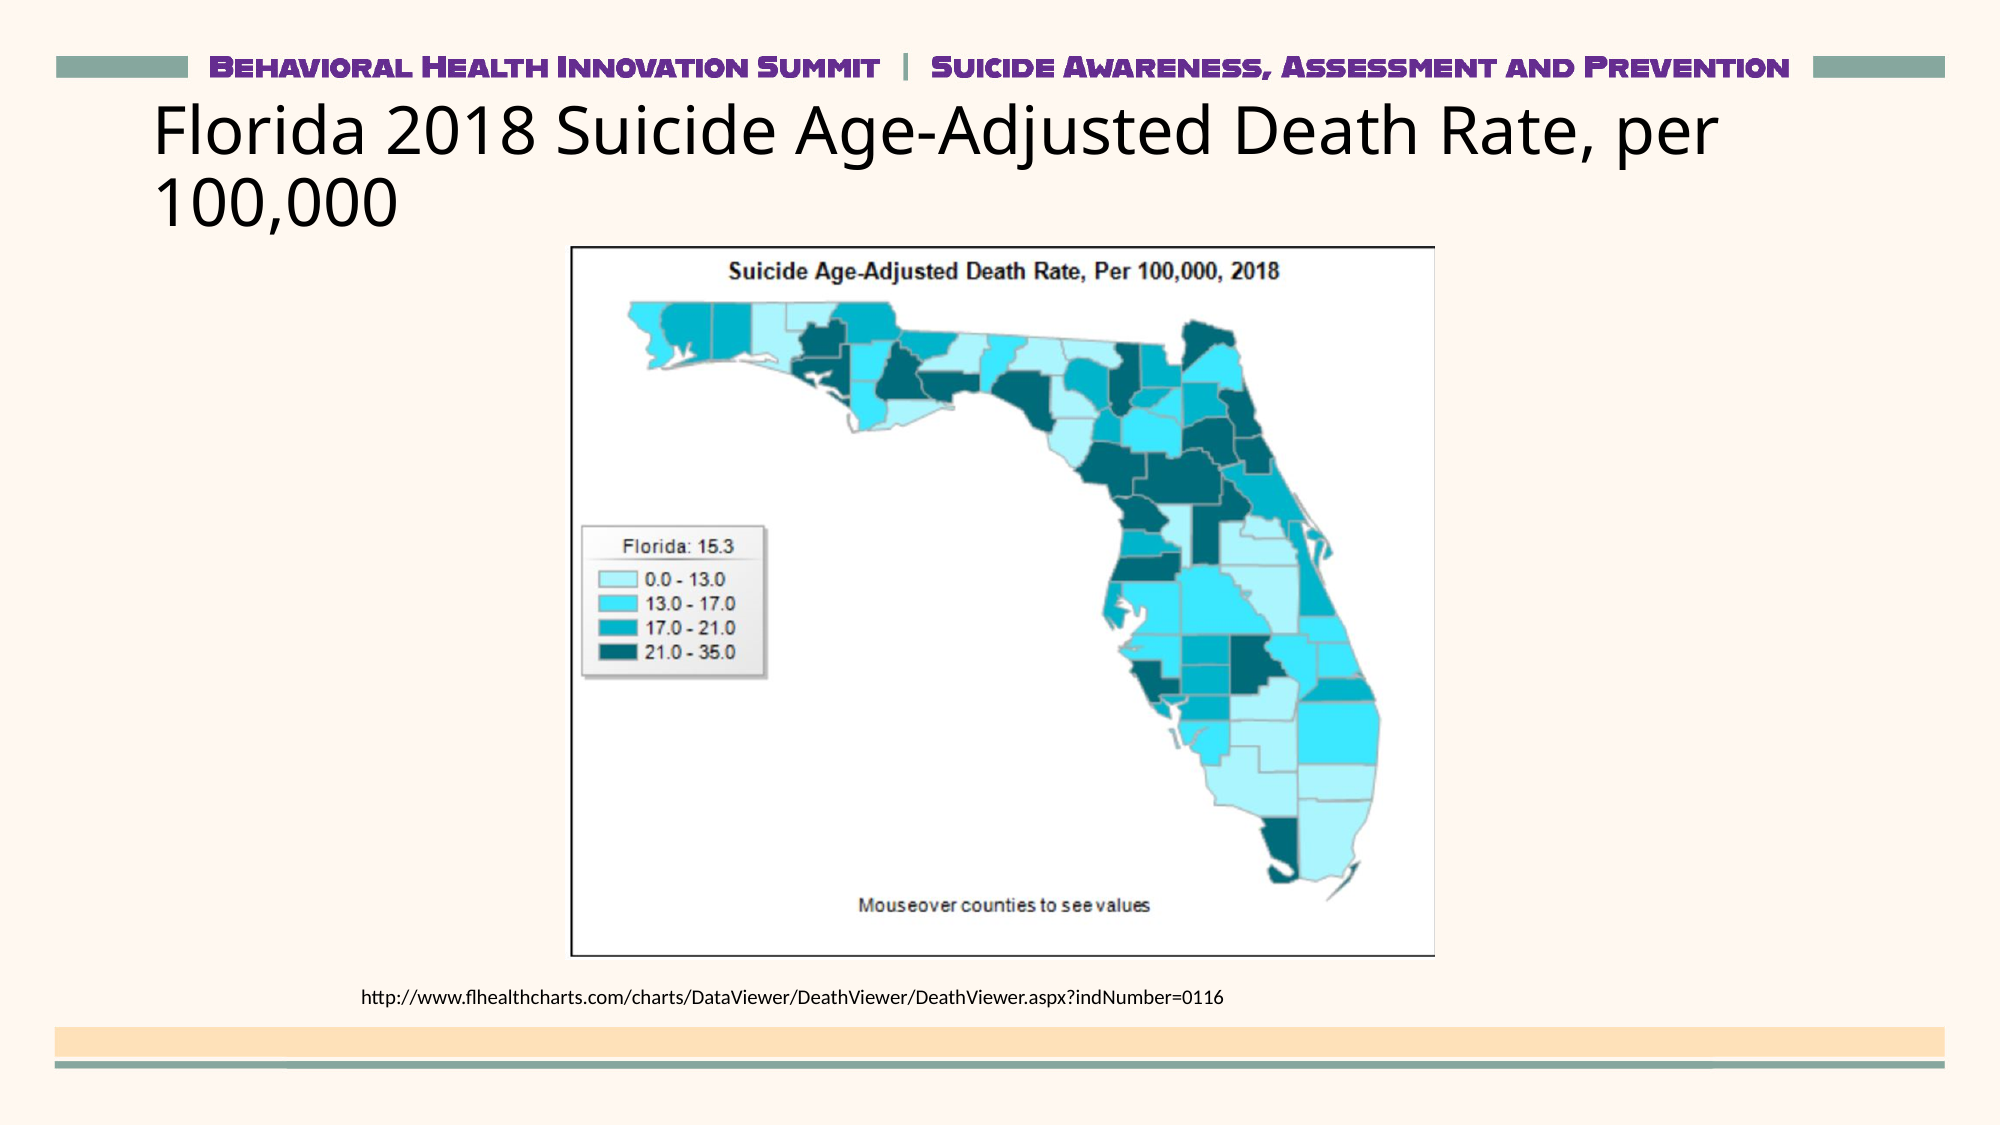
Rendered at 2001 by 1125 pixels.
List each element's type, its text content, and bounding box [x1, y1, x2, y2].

title Florida 2018 Suicide Age-Adjusted Death Rate, per 100,000 [137, 59, 1863, 278]
text_box http://www.flhealthcharts.com/charts/DataViewer/DeathViewer/DeathViewer.aspx?indNumber=0116 [346, 976, 1347, 1017]
picture [0, 0, 2000, 1125]
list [565, 245, 1435, 960]
